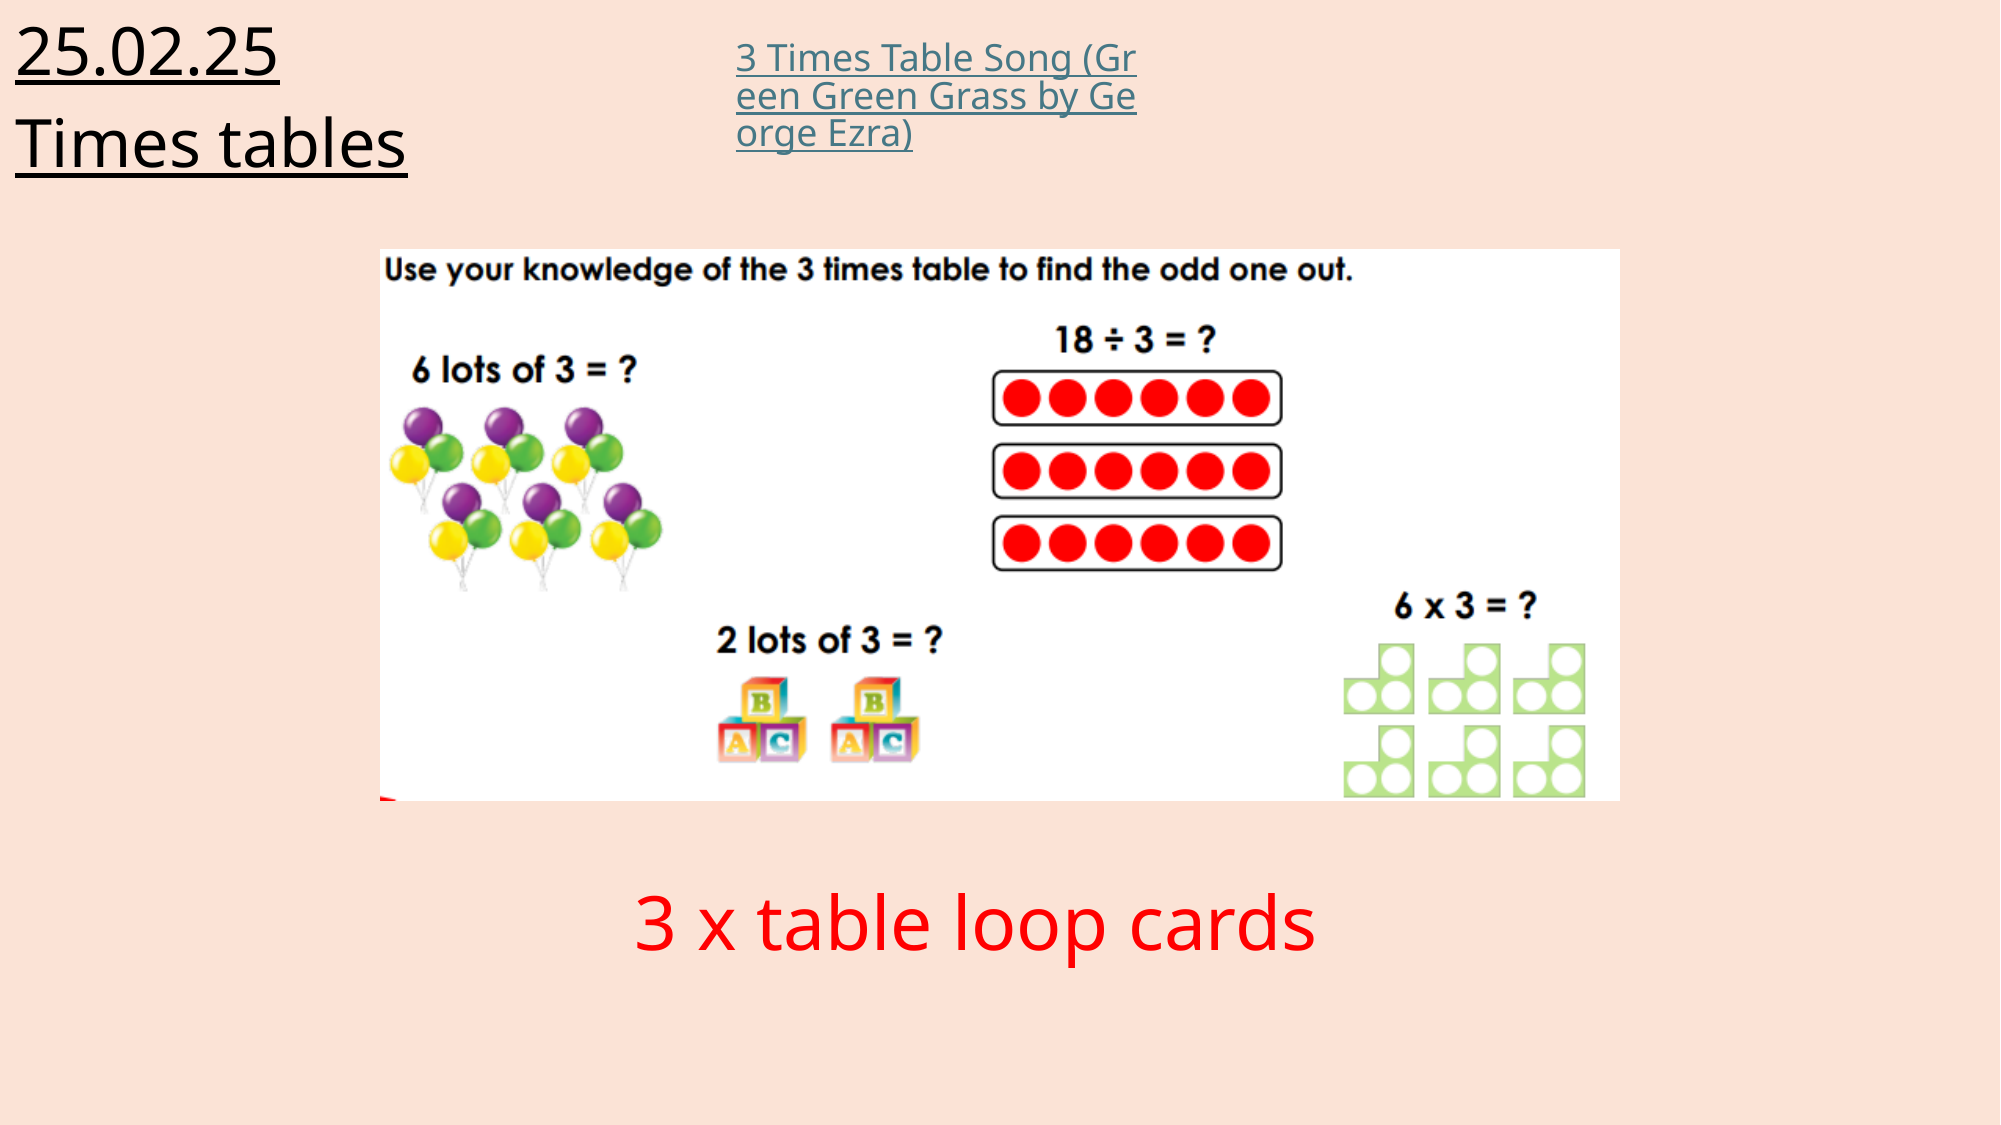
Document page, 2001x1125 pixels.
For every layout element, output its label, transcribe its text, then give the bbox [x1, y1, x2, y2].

subtitle 25.02.25 Times tables [0, 9, 1500, 282]
text_box 3 x table loop cards [619, 867, 1727, 973]
picture [379, 249, 1621, 801]
text_box 3 Times Table Song (Green Green Grass by George Ezra) [720, 26, 1171, 93]
